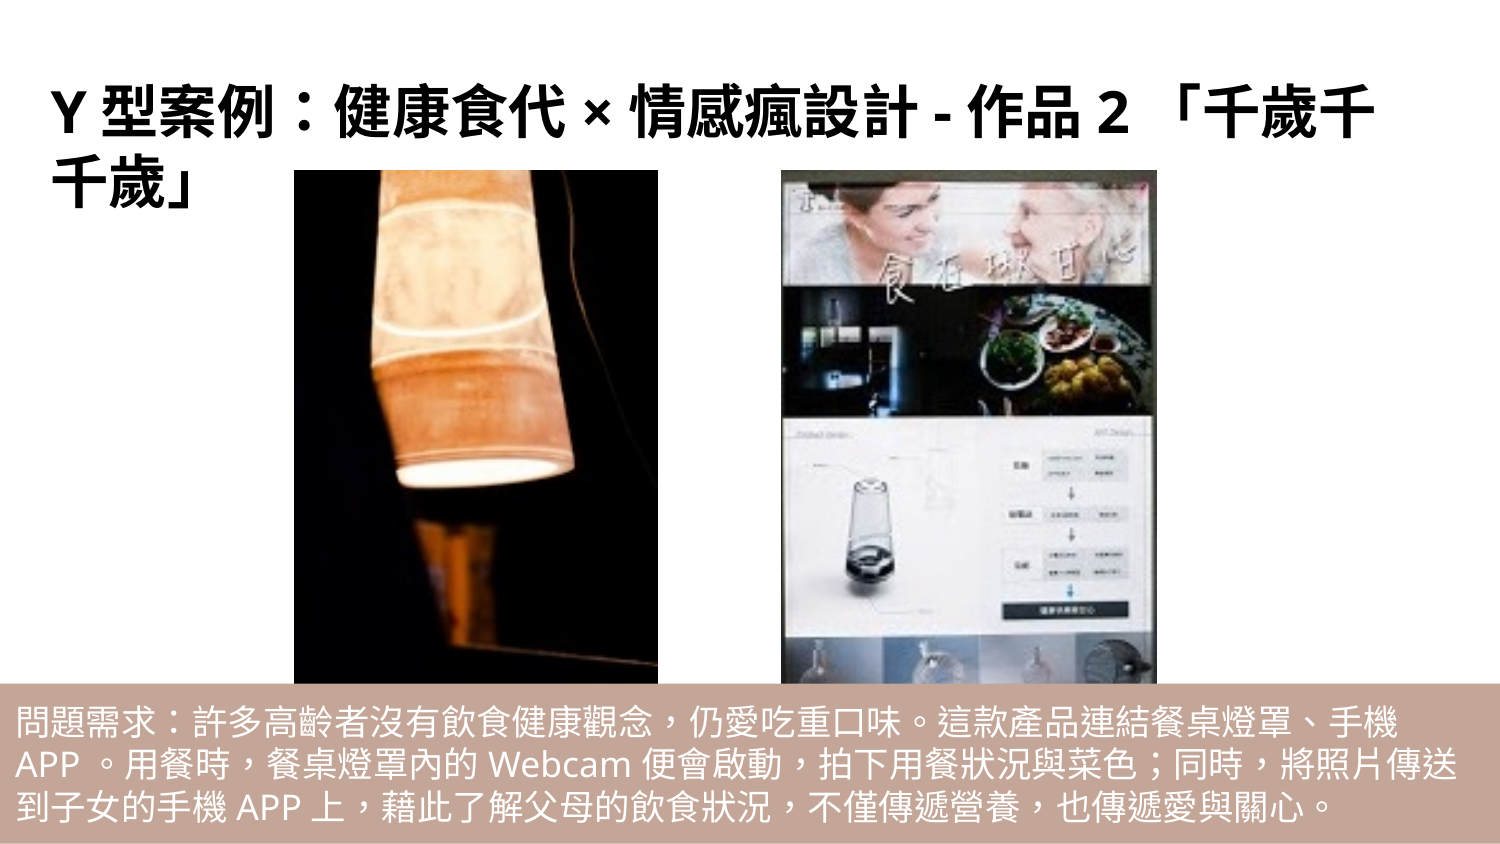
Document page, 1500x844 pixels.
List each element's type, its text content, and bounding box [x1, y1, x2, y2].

picture [781, 170, 1158, 704]
title Y型案例：健康食代×情感瘋設計-作品2「千歲千千歲」 [35, 60, 1449, 155]
list 問題需求：許多高齡者沒有飲食健康觀念，仍愛吃重口味。這款產品連結餐桌燈罩、手機APP。用餐時，餐桌燈罩內的Webcam便會啟動，拍下用餐狀況與菜色；同時，將照片傳送到子女的手機APP上，藉此了解父母的飲食狀況，不僅傳遞營養，也傳遞愛與關心。 [0, 683, 1500, 844]
picture [294, 170, 658, 715]
